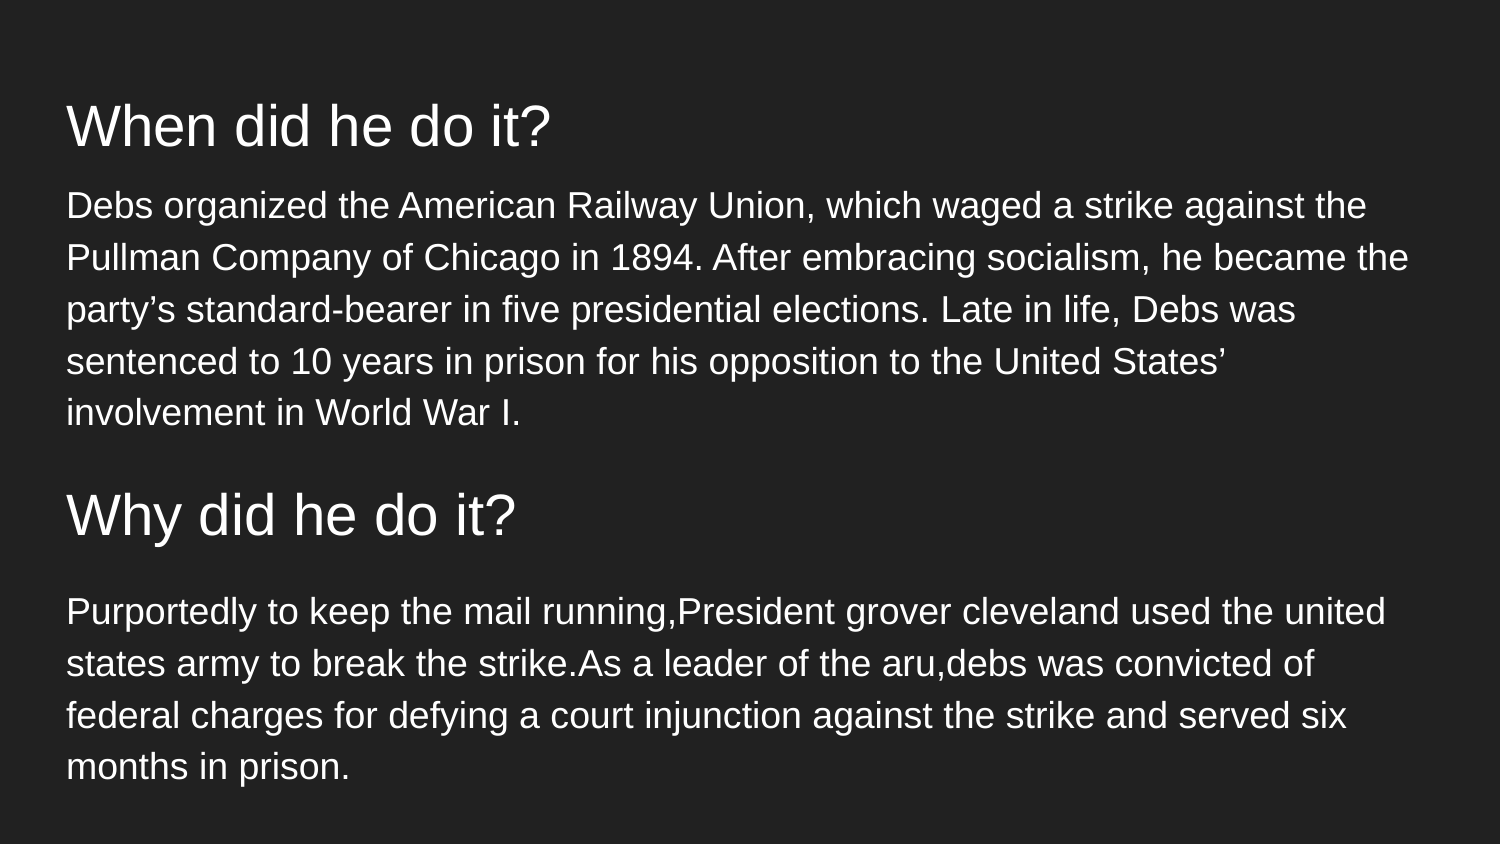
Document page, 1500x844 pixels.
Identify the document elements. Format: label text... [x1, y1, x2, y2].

list Debs organized the American Railway Union, which waged a strike against the Pullman Company of Chicago in 1894. After embracing socialism, he became the party’s standard-bearer in five presidential elections. Late in life, Debs was sentenced to 10 years in prison for his opposition to the United States’ involvement in World War I. Why did he do it? Purportedly to keep the mail running,President grover cleveland used the united states army to break the strike.As a leader of the aru,debs was convicted of federal charges for defying a court injunction against the strike and served six months in prison. [51, 159, 1449, 844]
title When did he do it? [51, 72, 1449, 159]
